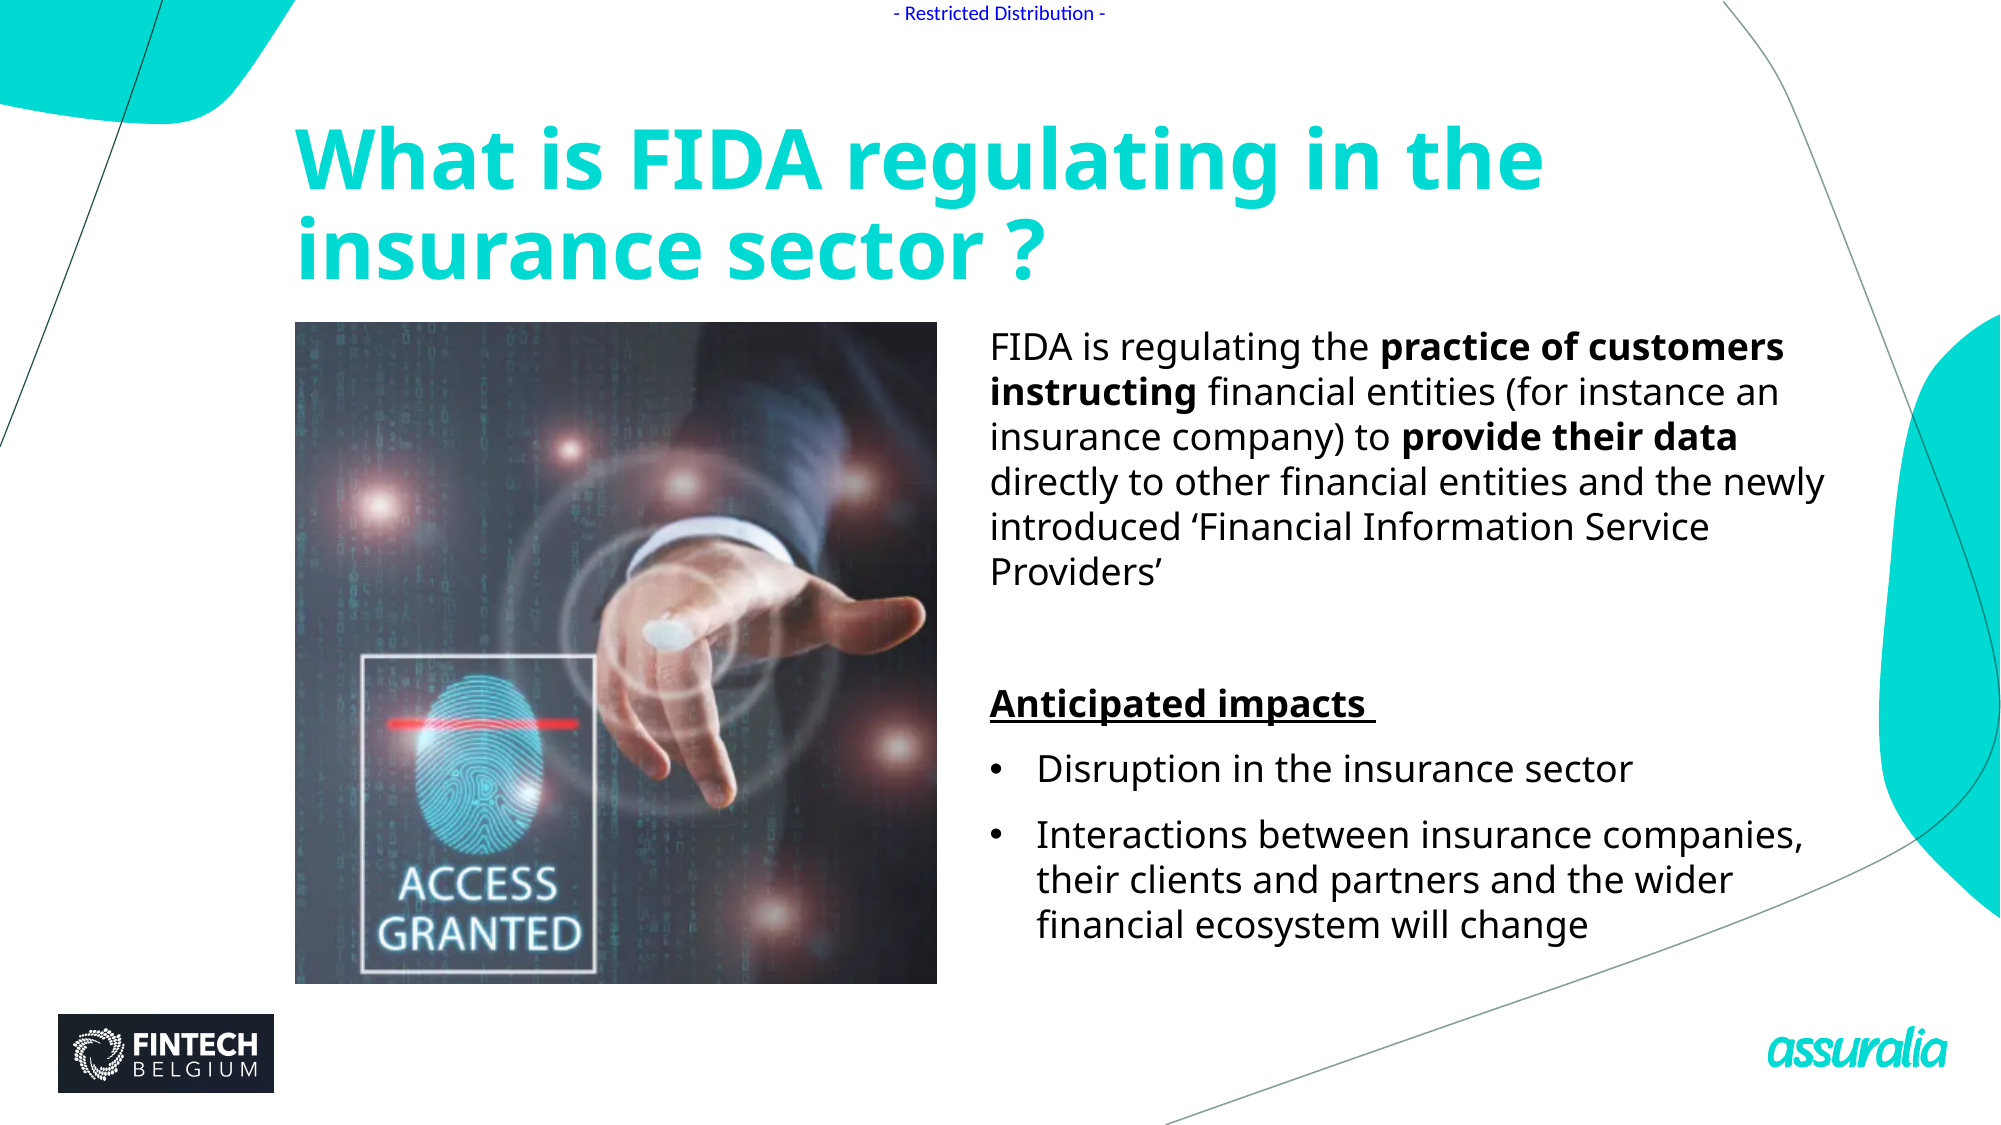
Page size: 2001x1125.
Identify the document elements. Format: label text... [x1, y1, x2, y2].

picture [58, 1014, 274, 1093]
picture [295, 322, 938, 984]
title What is FIDA regulating in the insurance sector ? [295, 118, 1768, 301]
text_box FIDA is regulating the practice of customers instructing financial entities (for instance an insurance company) to provide their data directly to other financial entities and the newly introduced ‘Financial Information Service Providers’ Anticipated impacts Disruption in the insurance sector Interactions between insurance companies, their clients and partners and the wider financial ecosystem will change [989, 322, 1868, 999]
